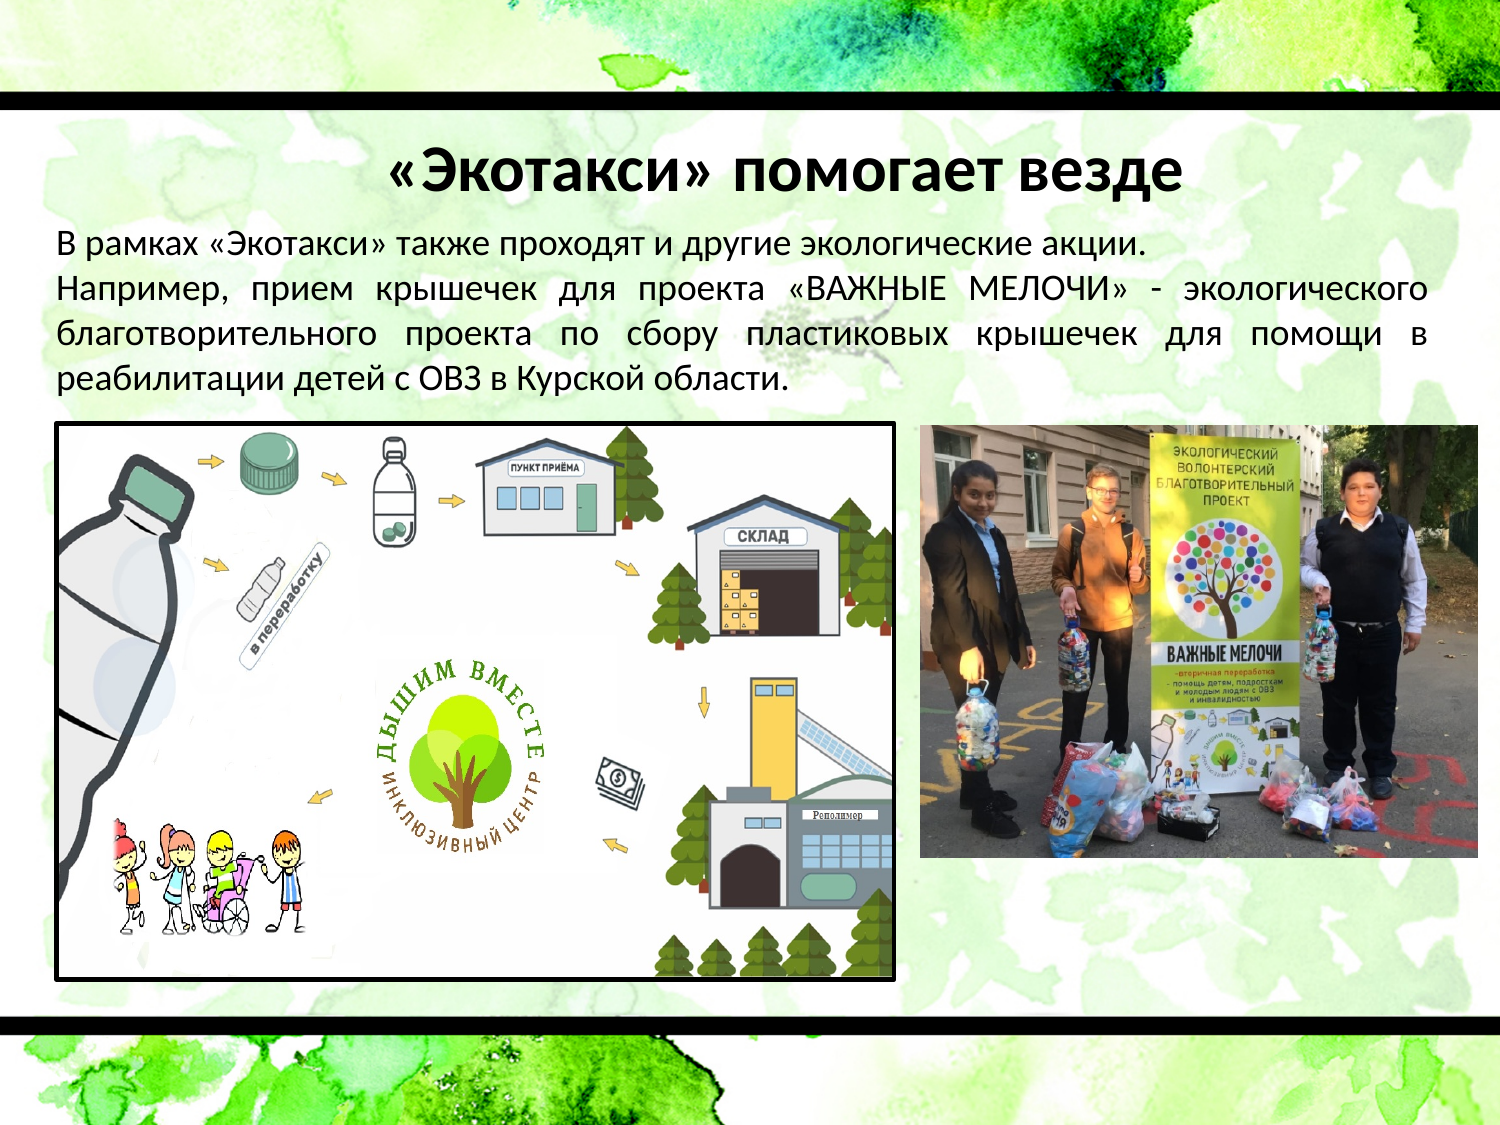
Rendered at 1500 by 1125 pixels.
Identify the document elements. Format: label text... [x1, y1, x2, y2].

picture [0, 0, 1500, 1125]
text_box «Экотакси» помогает везде [147, 117, 1424, 176]
text_box В рамках «Экотакси» также проходят и другие экологические акции. Например, прием крышечек для проекта «ВАЖНЫЕ МЕЛОЧИ» - экологического благотворительного проекта по сбору пластиковых крышечек для помощи в реабилитации детей с ОВЗ в Курской области. [41, 210, 1445, 451]
